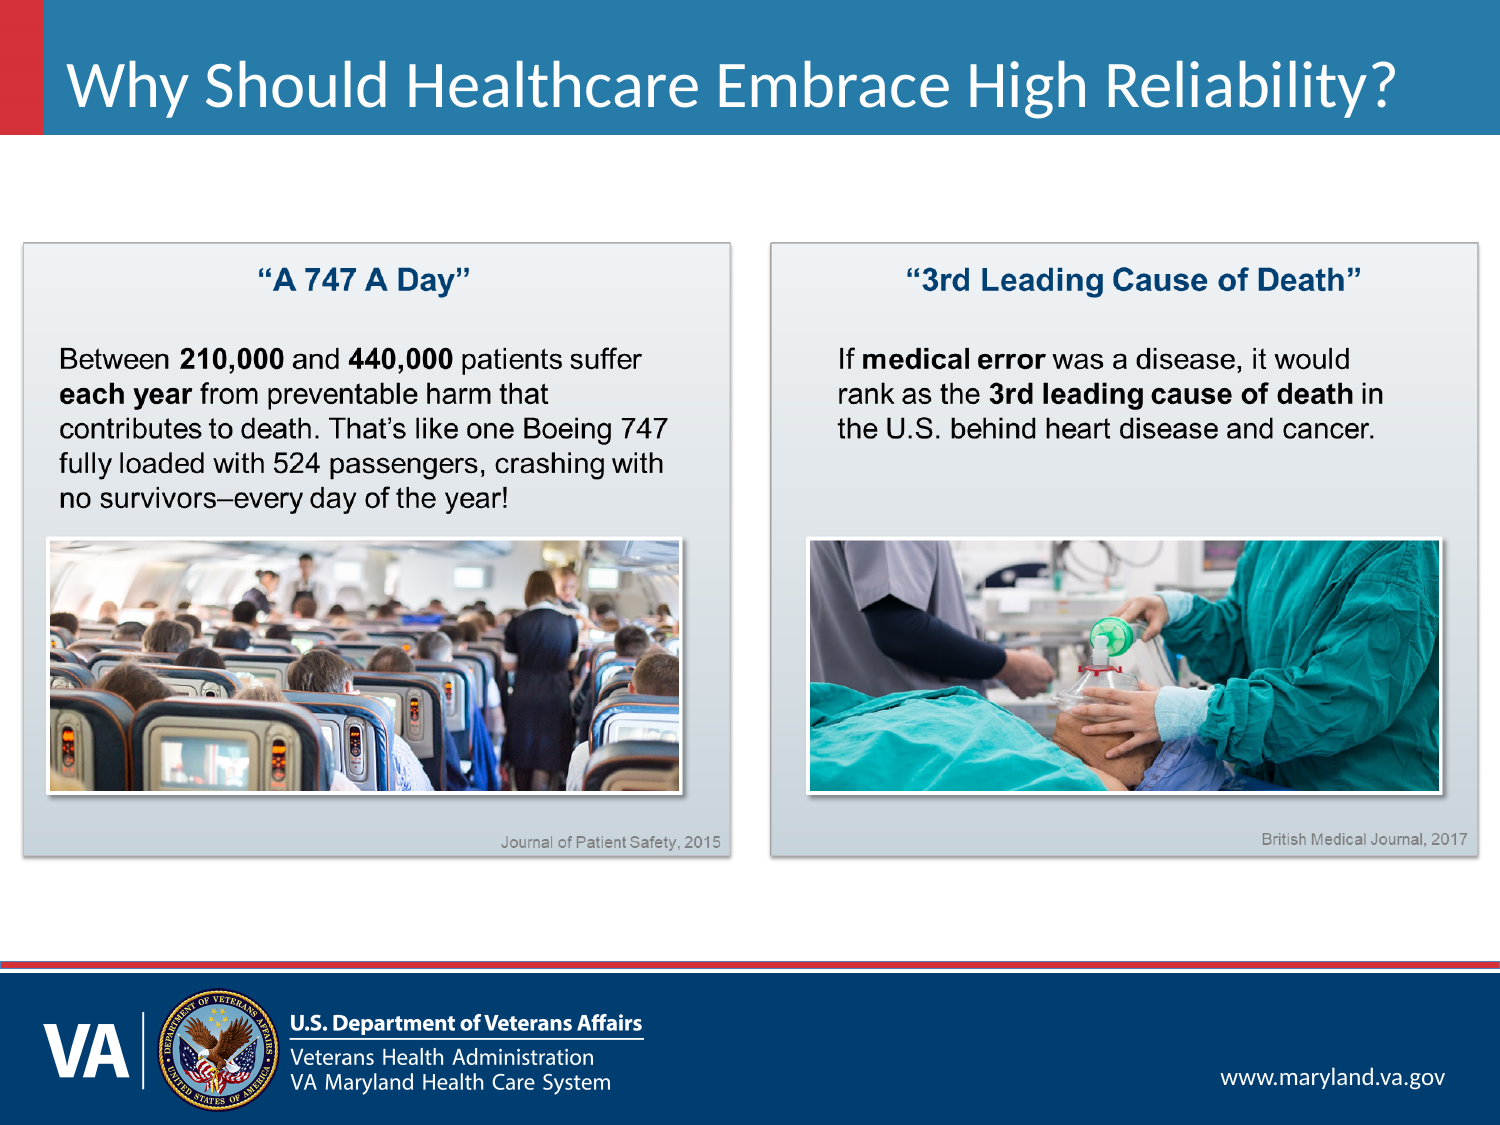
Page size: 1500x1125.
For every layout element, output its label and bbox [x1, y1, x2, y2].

picture [0, 961, 1500, 970]
picture [0, 0, 1500, 135]
picture [0, 973, 1500, 1125]
picture [17, 239, 1500, 879]
